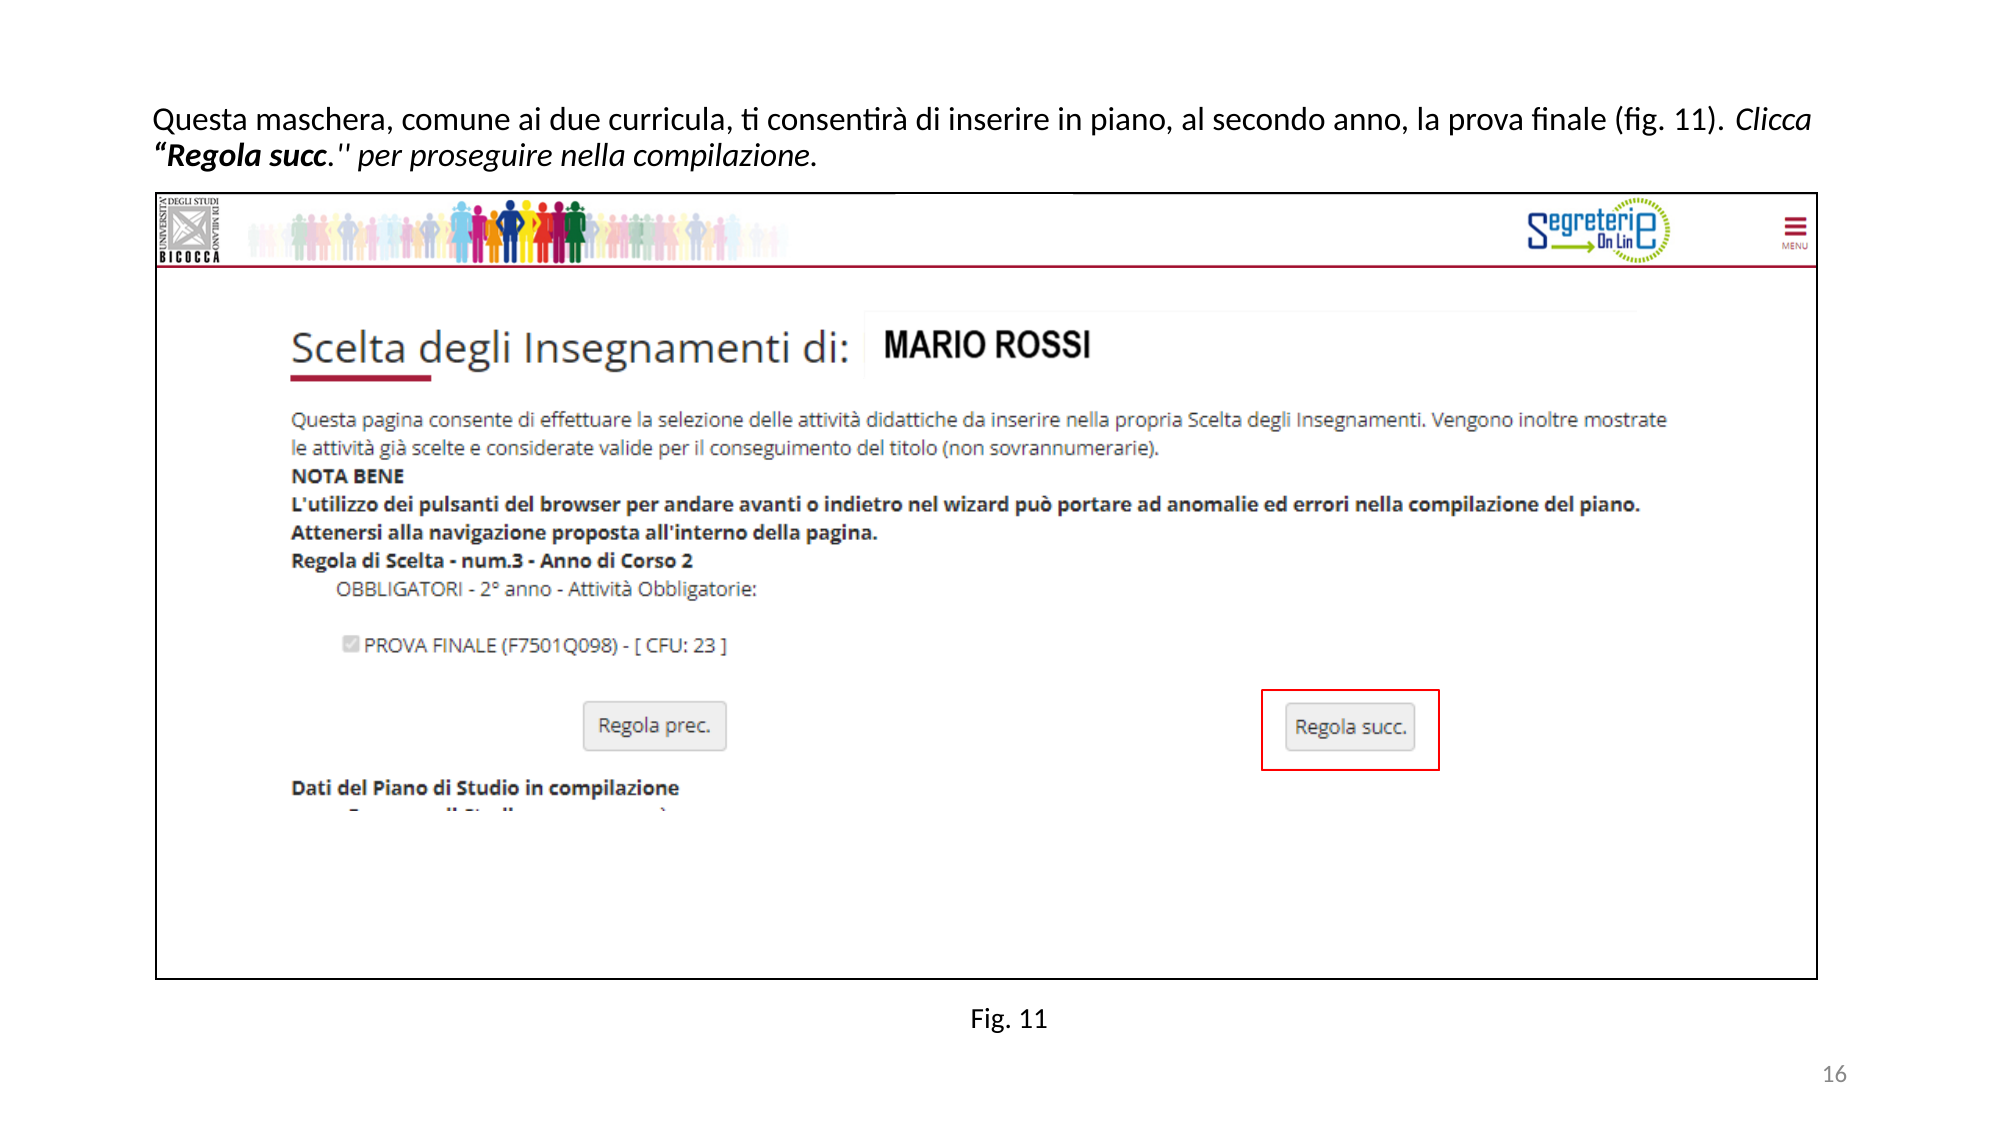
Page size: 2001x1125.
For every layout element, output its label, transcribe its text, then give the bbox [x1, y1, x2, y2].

list Fig. 11 [156, 207, 1863, 1043]
text_box [156, 279, 1818, 979]
title Questa maschera, comune ai due curricula, ti consentirà di inserire in piano, al secondo anno, la prova finale (fig. 11). Clicca “Regola succ.'' per proseguire nella compilazione. [137, 59, 1863, 257]
slide_number ‹#› [1412, 1042, 1863, 1103]
picture [155, 192, 1818, 268]
picture [286, 307, 1683, 811]
